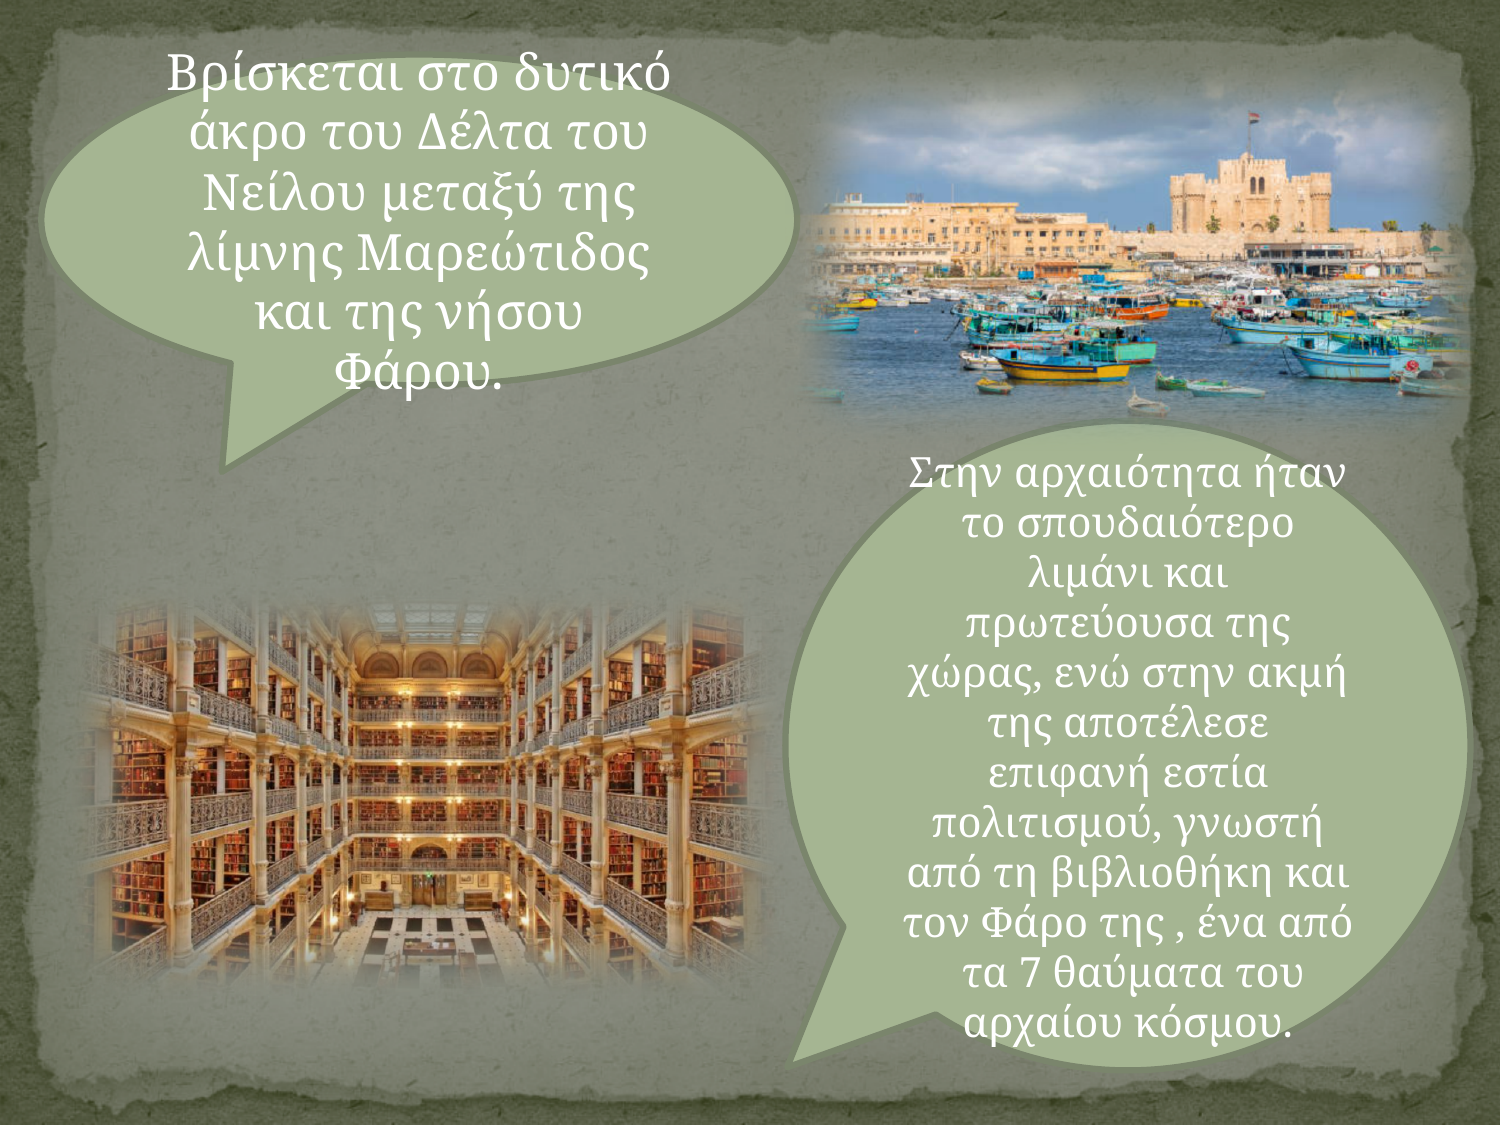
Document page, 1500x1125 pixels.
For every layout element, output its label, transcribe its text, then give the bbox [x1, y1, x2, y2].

picture [66, 588, 784, 999]
text_box Στην αρχαιότητα ήταν το σπουδαιότερο λιμάνι και πρωτεύουσα της χώρας, ενώ στην ακμή της αποτέλεσε επιφανή εστία πολιτισμού, γνωστή από τη βιβλιοθήκη και τον Φάρο της , ένα από τα 7 θαύματα του αρχαίου κόσμου. [784, 460, 1474, 1074]
picture [787, 56, 1490, 451]
text_box Βρίσκεται στο δυτικό άκρο του Δέλτα του Νείλου μεταξύ της λίμνης Μαρεώτιδος και της νήσου Φάρου. [38, 51, 774, 475]
